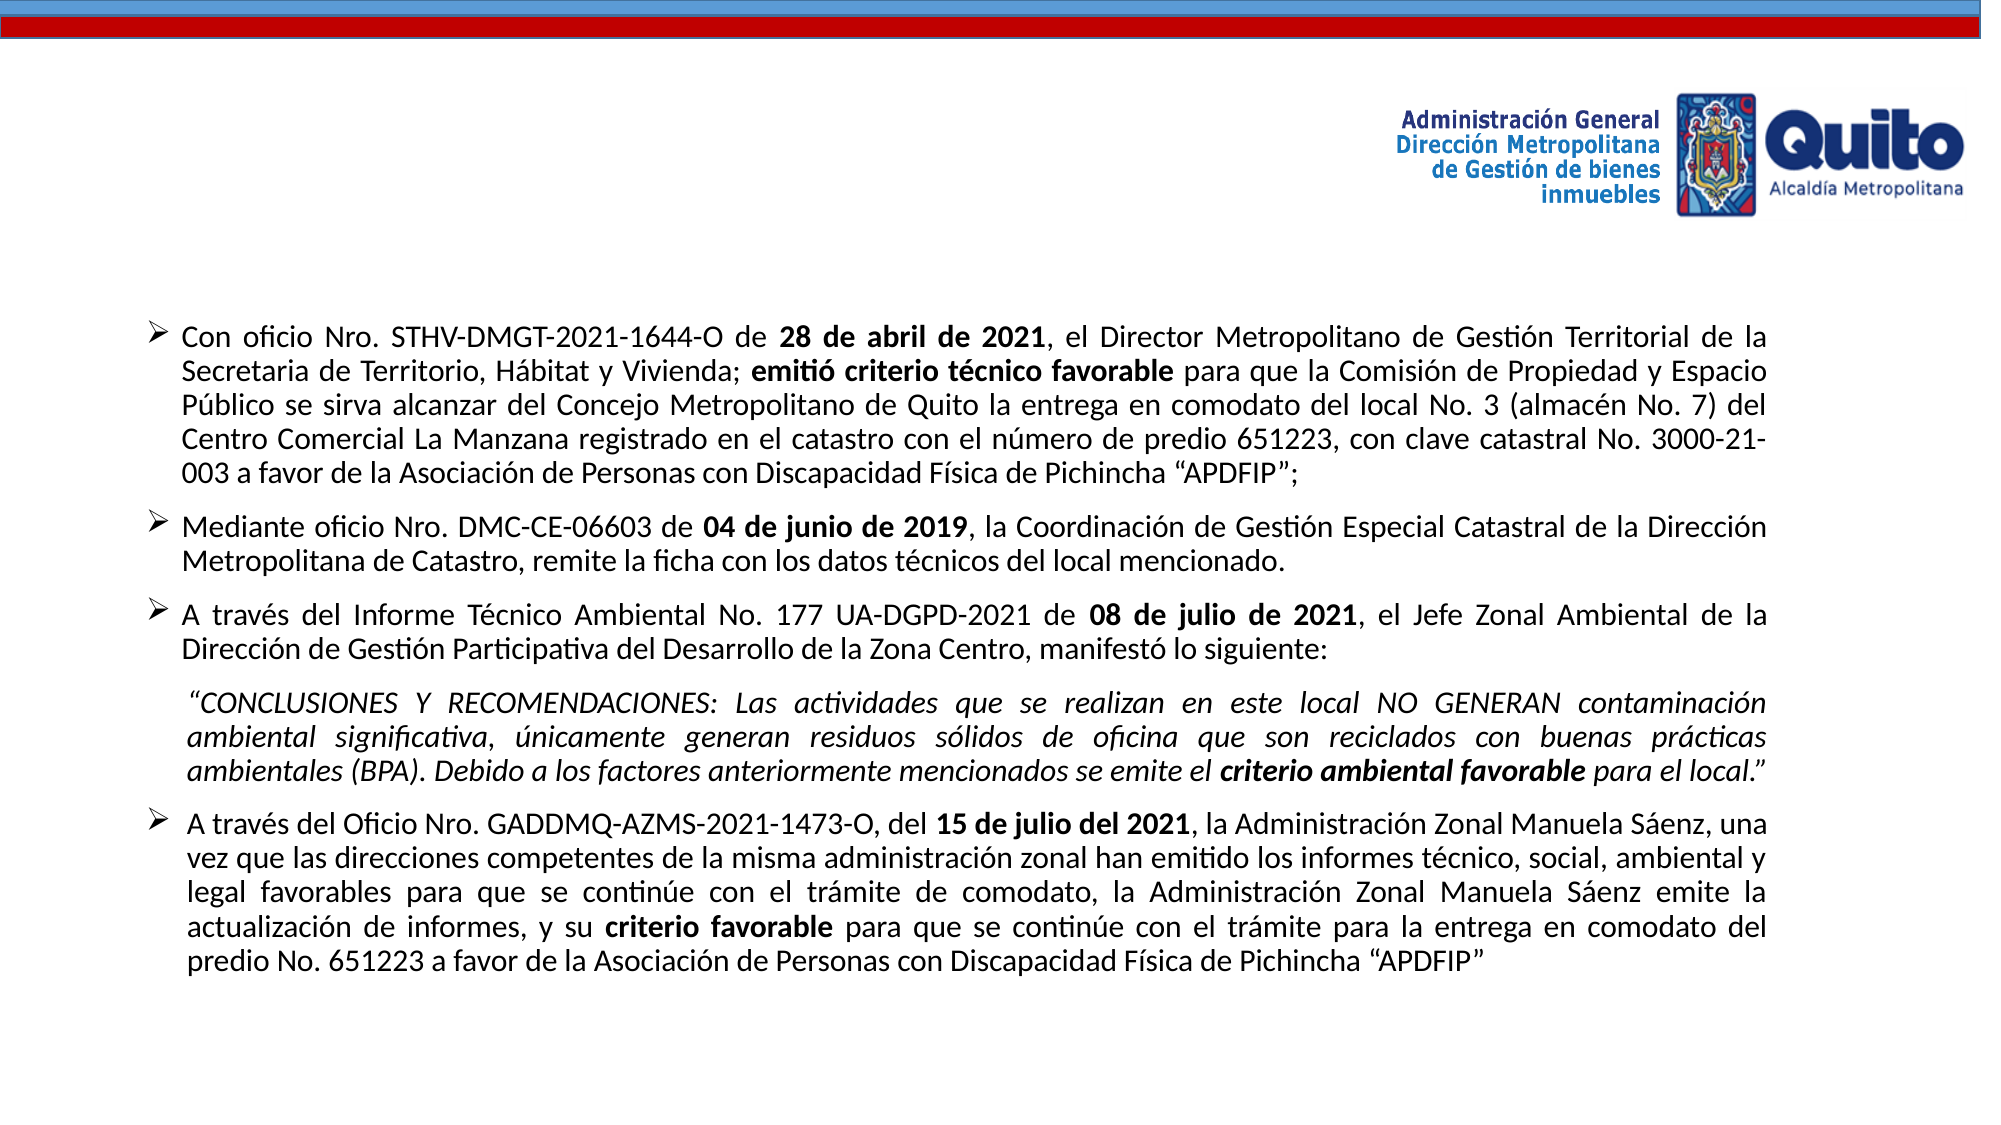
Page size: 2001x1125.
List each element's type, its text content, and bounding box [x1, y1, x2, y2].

text_box [0, 0, 1981, 14]
list Con oficio Nro. STHV-DMGT-2021-1644-O de 28 de abril de 2021, el Director Metropolitano de Gestión Territorial de la Secretaria de Territorio, Hábitat y Vivienda; emitió criterio técnico favorable para que la Comisión de Propiedad y Espacio Público se sirva alcanzar del Concejo Metropolitano de Quito la entrega en comodato del local No. 3 (almacén No. 7) del Centro Comercial La Manzana registrado en el catastro con el número de predio 651223, con clave catastral No. 3000-21-003 a favor de la Asociación de Personas con Discapacidad Física de Pichincha “APDFIP”; Mediante oficio Nro. DMC-CE-06603 de 04 de junio de 2019, la Coordinación de Gestión Especial Catastral de la Dirección Metropolitana de Catastro, remite la ficha con los datos técnicos del local mencionado. A través del Informe Técnico Ambiental No. 177 UA-DGPD-2021 de 08 de julio de 2021, el Jefe Zonal Ambiental de la Dirección de Gestión Participativa del Desarrollo de la Zona Centro, manifestó lo siguiente: “CONCLUSIONES Y RECOMENDACIONES: Las actividades que se realizan en este local NO GENERAN contaminación ambiental significativa, únicamente generan residuos sólidos de oficina que son reciclados con buenas prácticas ambientales (BPA). Debido a los factores anteriormente mencionados se emite el criterio ambiental favorable para el local.” A través del Oficio Nro. GADDMQ-AZMS-2021-1473-O, del 15 de julio del 2021, la Administración Zonal Manuela Sáenz, una vez que las direcciones competentes de la misma administración zonal han emitido los informes técnico, social, ambiental y legal favorables para que se continúe con el trámite de comodato, la Administración Zonal Manuela Sáenz emite la actualización de informes, y su criterio favorable para que se continúe con el trámite para la entrega en comodato del predio No. 651223 a favor de la Asociación de Personas con Discapacidad Física de Pichincha “APDFIP” [131, 312, 1784, 1027]
text_box [0, 14, 1981, 39]
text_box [1395, 85, 1980, 221]
